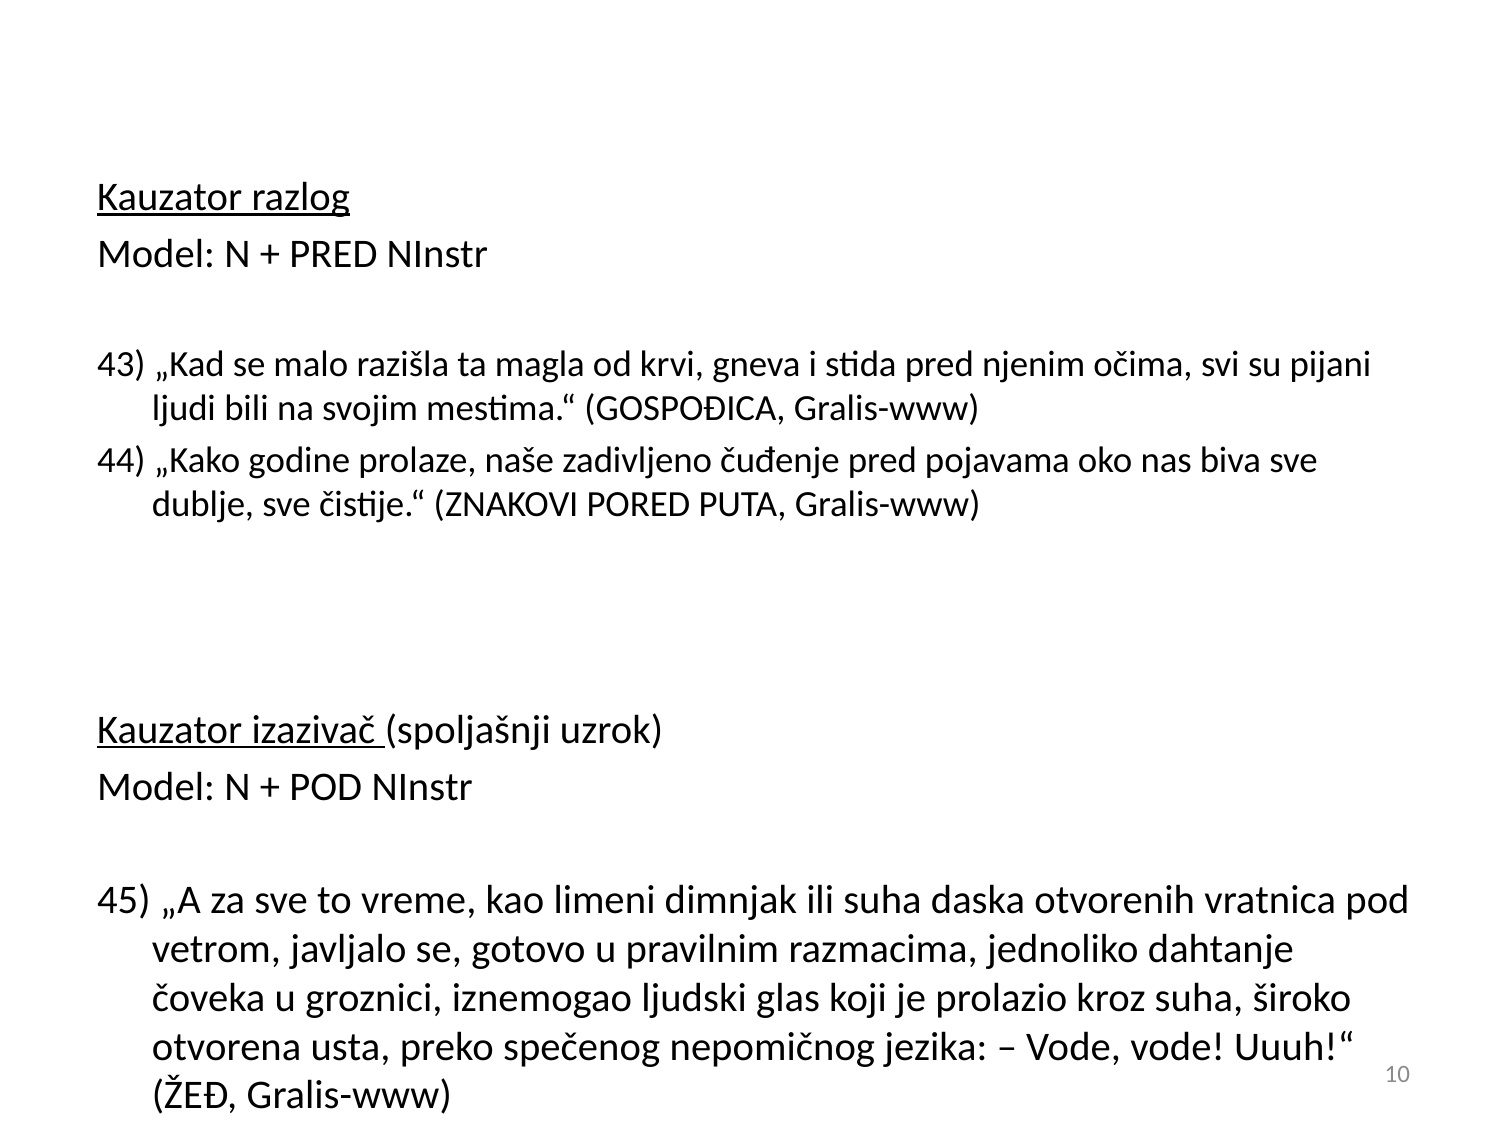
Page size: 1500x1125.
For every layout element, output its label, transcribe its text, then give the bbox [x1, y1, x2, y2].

slide_number 10 [1074, 1042, 1425, 1103]
list Kauzator razlog Model: N + PRED NInstr 43) „Kad se malo razišla ta magla od krvi, gneva i stida pred njenim očima, svi su pijani ljudi bili na svojim mestima.“ (GOSPOĐICA, Gralis-www) 44) „Kako godine prolaze, naše zadivljeno čuđenje pred pojavama oko nas biva sve dublje, sve čistije.“ (ZNAKOVI PORED PUTA, Gralis-www) Kauzator izazivač (spoljašnji uzrok) Model: N + POD NInstr 45) „A za sve to vreme, kao limeni dimnjak ili suha daska otvorenih vratnica pod vetrom, javljalo se, gotovo u pravilnim razmacima, jednoliko dahtanje čoveka u groznici, iznemogao ljudski glas koji je prolazio kroz suha, široko otvorena usta, preko spečenog nepomičnog jezika: – Vode, vode! Uuuh!“ (ŽEĐ, Gralis-www) [82, 105, 1432, 1125]
